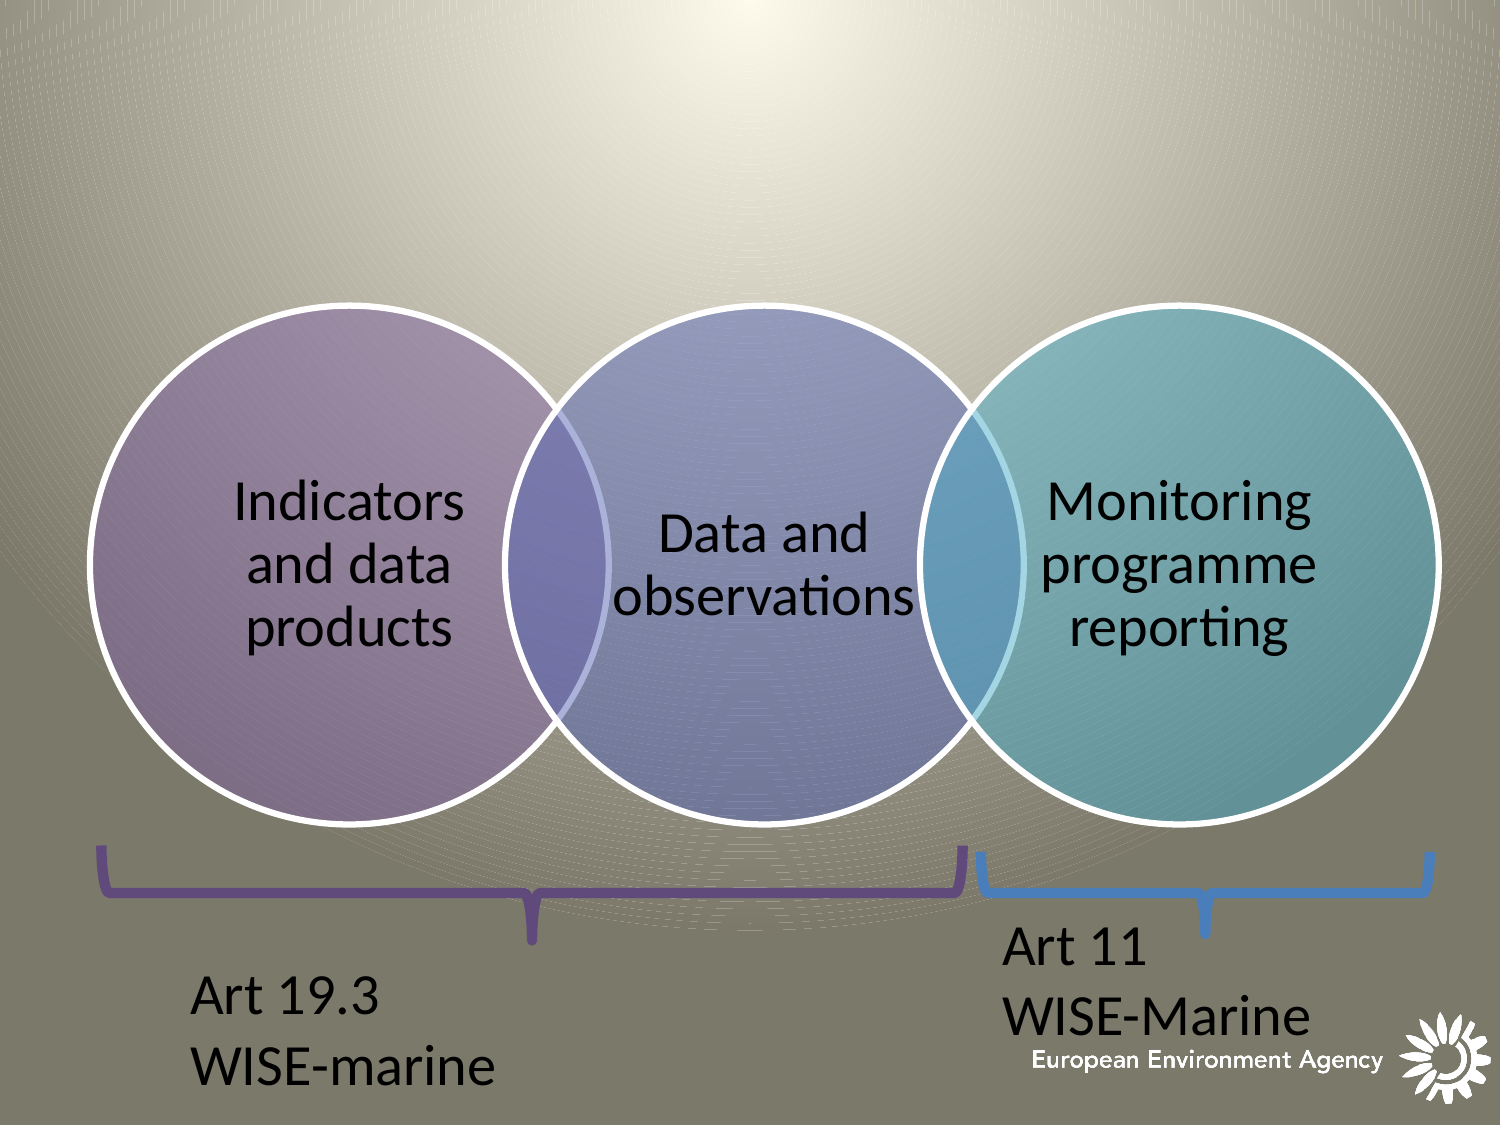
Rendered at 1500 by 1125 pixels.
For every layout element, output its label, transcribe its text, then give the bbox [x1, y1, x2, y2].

text_box Art 19.3 WISE-marine [175, 949, 512, 1104]
picture [1033, 1011, 1491, 1104]
text_box Art 11 WISE-Marine [987, 946, 1327, 1054]
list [89, 193, 1440, 937]
